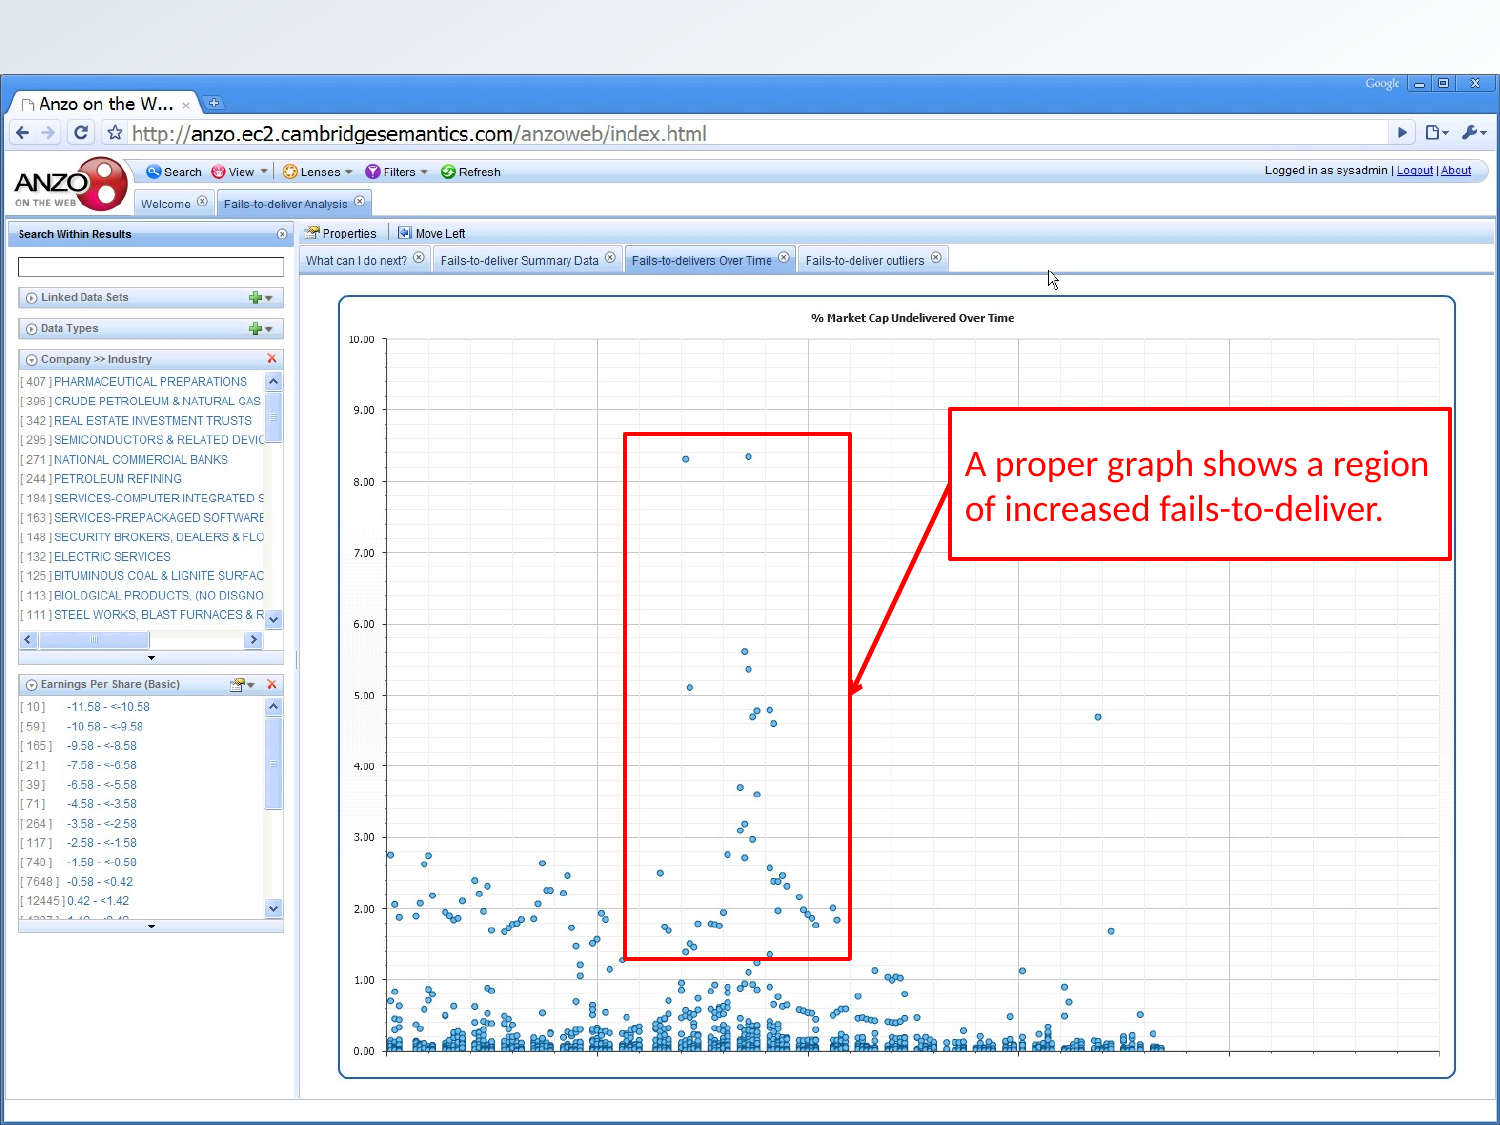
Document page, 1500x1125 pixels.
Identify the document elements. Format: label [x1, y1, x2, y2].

text_box [849, 483, 951, 697]
picture [0, 74, 1500, 1125]
